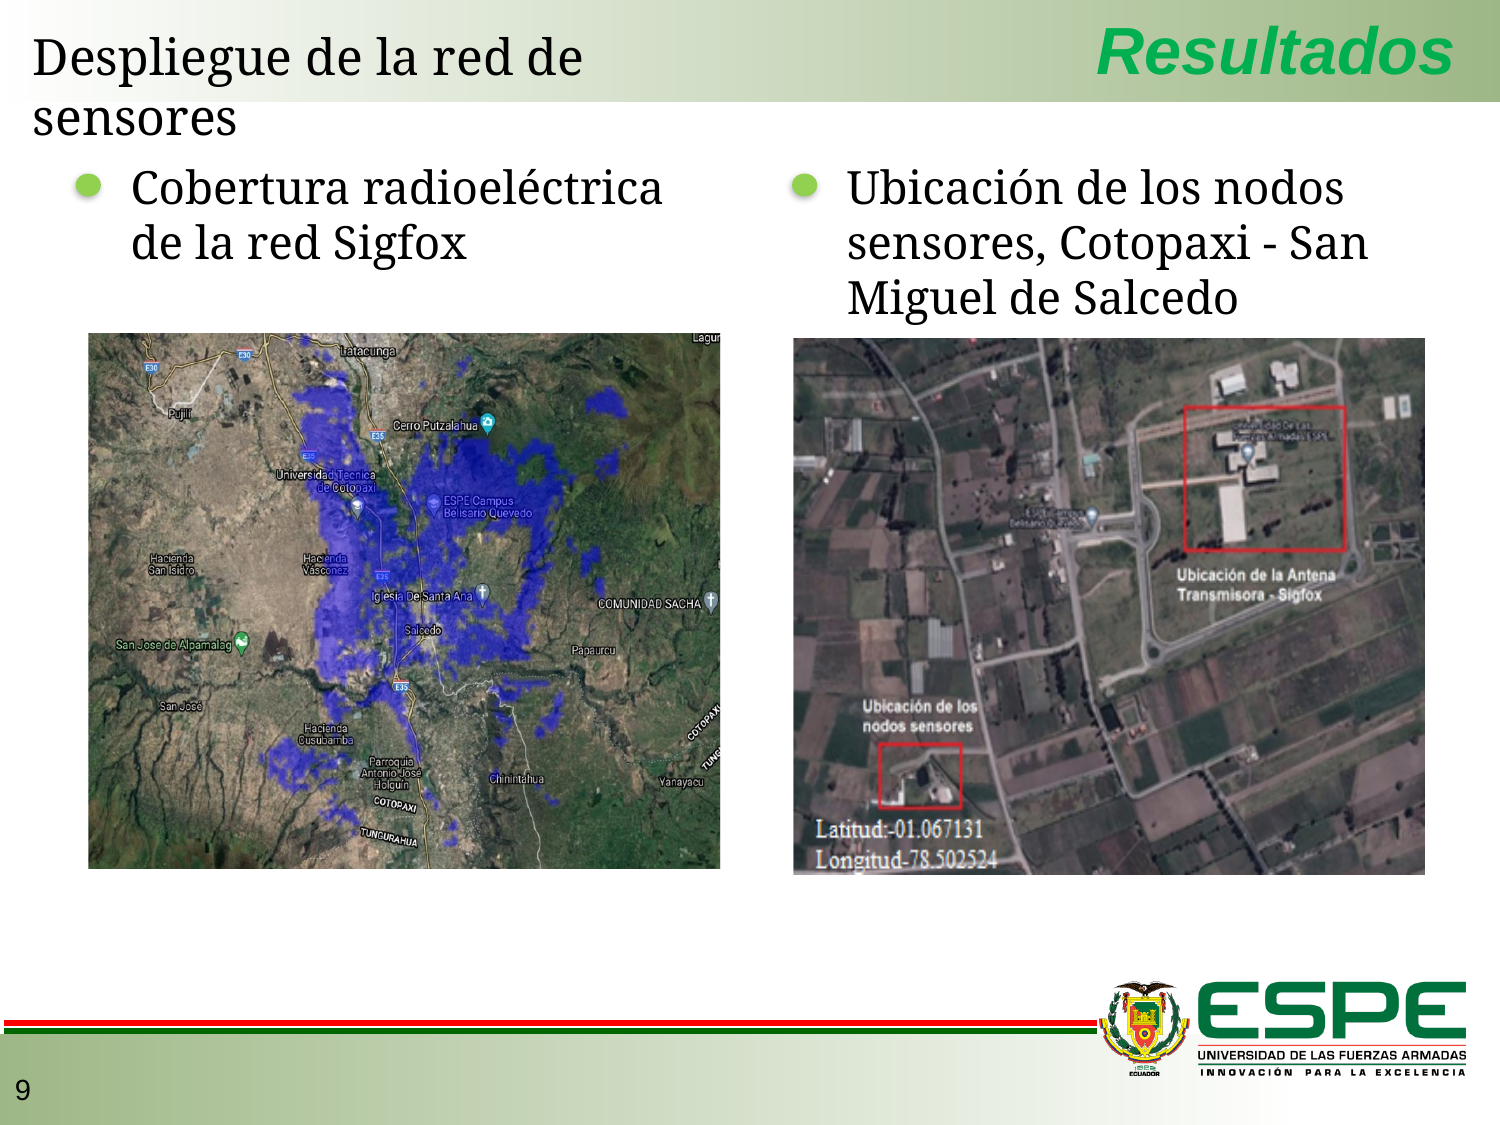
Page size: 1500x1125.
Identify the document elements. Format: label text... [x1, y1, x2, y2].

title Resultados [120, 0, 1471, 188]
text_box Despliegue de la red de sensores [18, 17, 818, 153]
picture [88, 332, 721, 870]
text_box Cobertura radioeléctrica de la red Sigfox [115, 153, 710, 276]
picture [791, 338, 1425, 875]
text_box Ubicación de los nodos sensores, Cotopaxi - San Miguel de Salcedo [832, 151, 1426, 331]
text_box 9 [0, 1064, 116, 1115]
picture [1099, 981, 1466, 1076]
text_box [75, 173, 101, 197]
text_box [792, 173, 818, 197]
